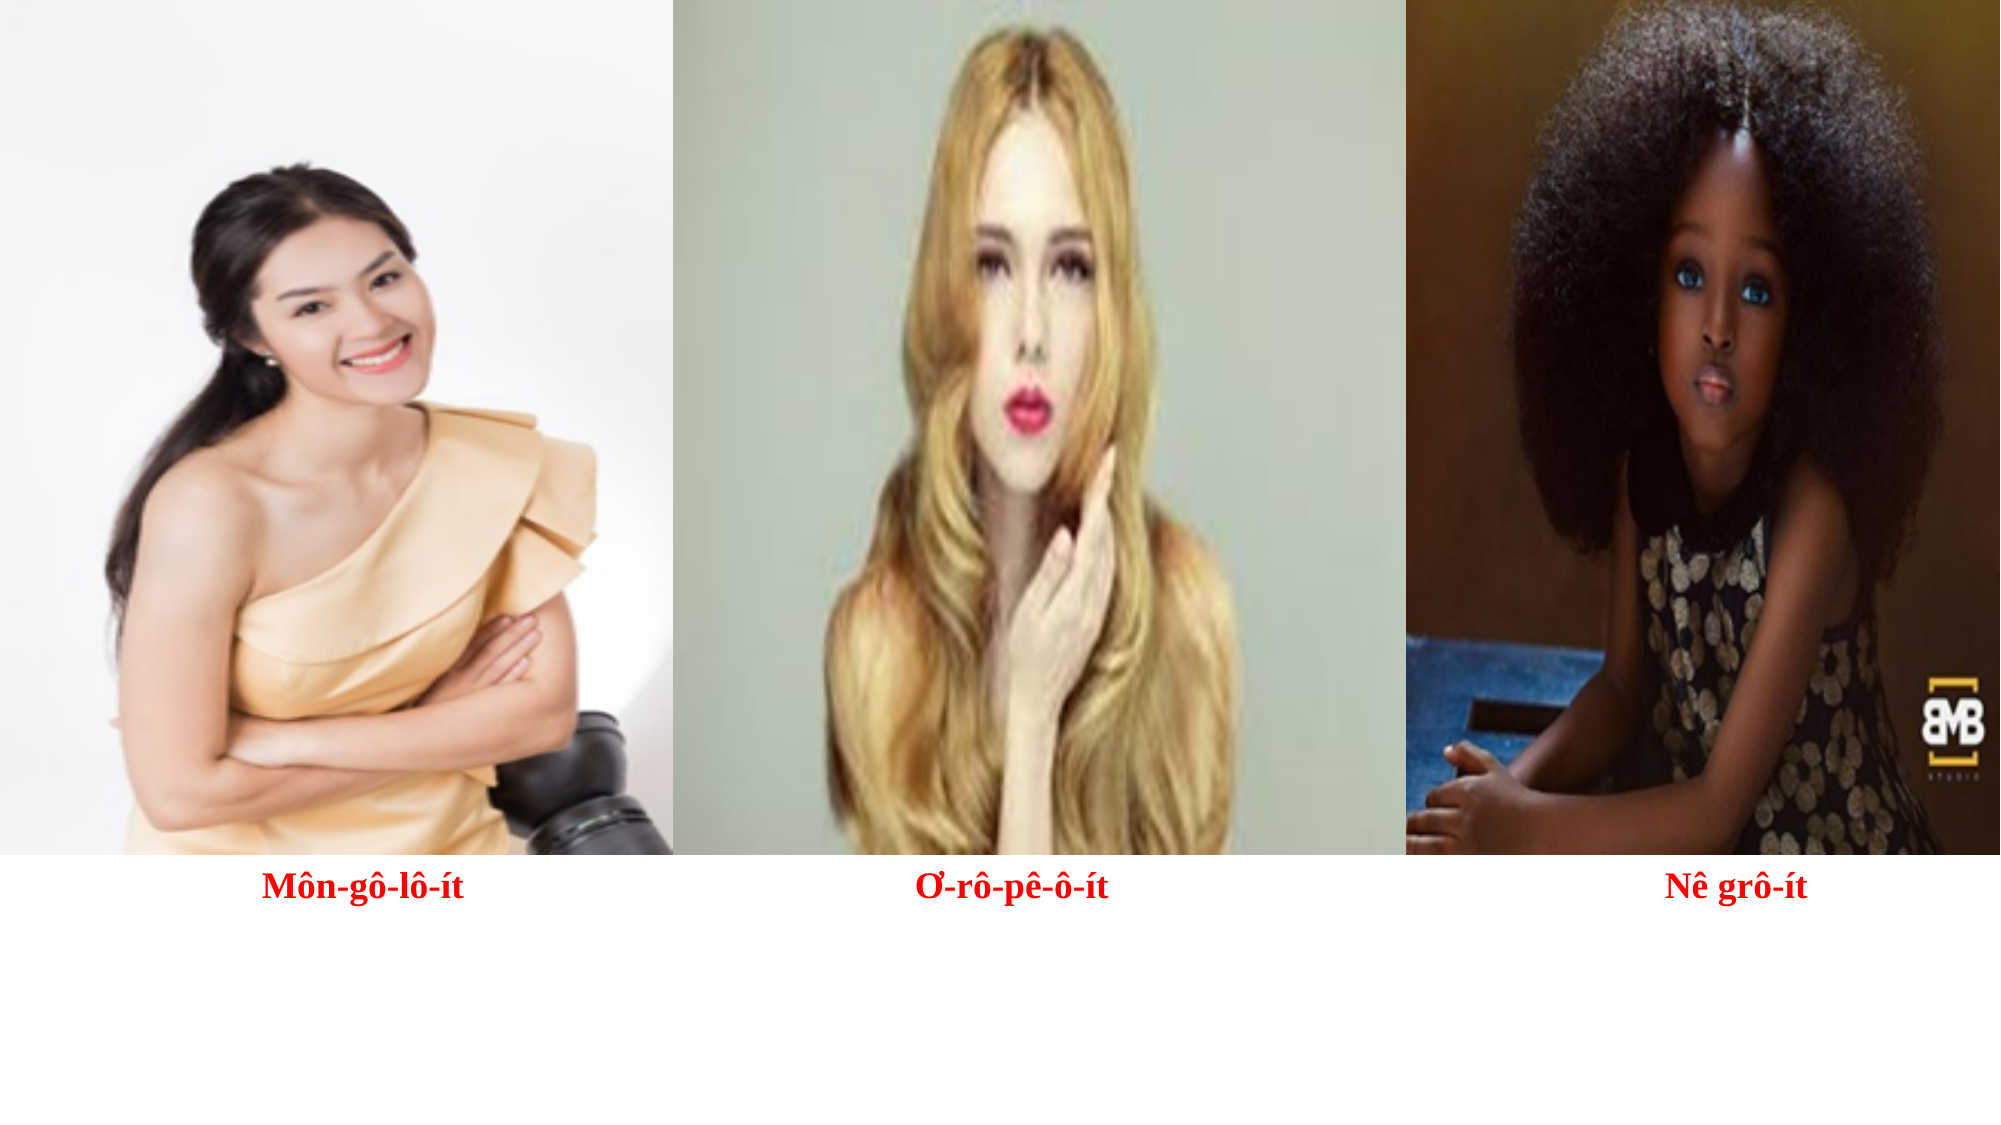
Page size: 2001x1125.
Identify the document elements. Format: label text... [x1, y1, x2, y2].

text_box Môn-gô-lô-ít Ơ-rô-pê-ô-ít Nê grô-ít [0, 855, 2000, 1004]
picture [0, 0, 2000, 855]
